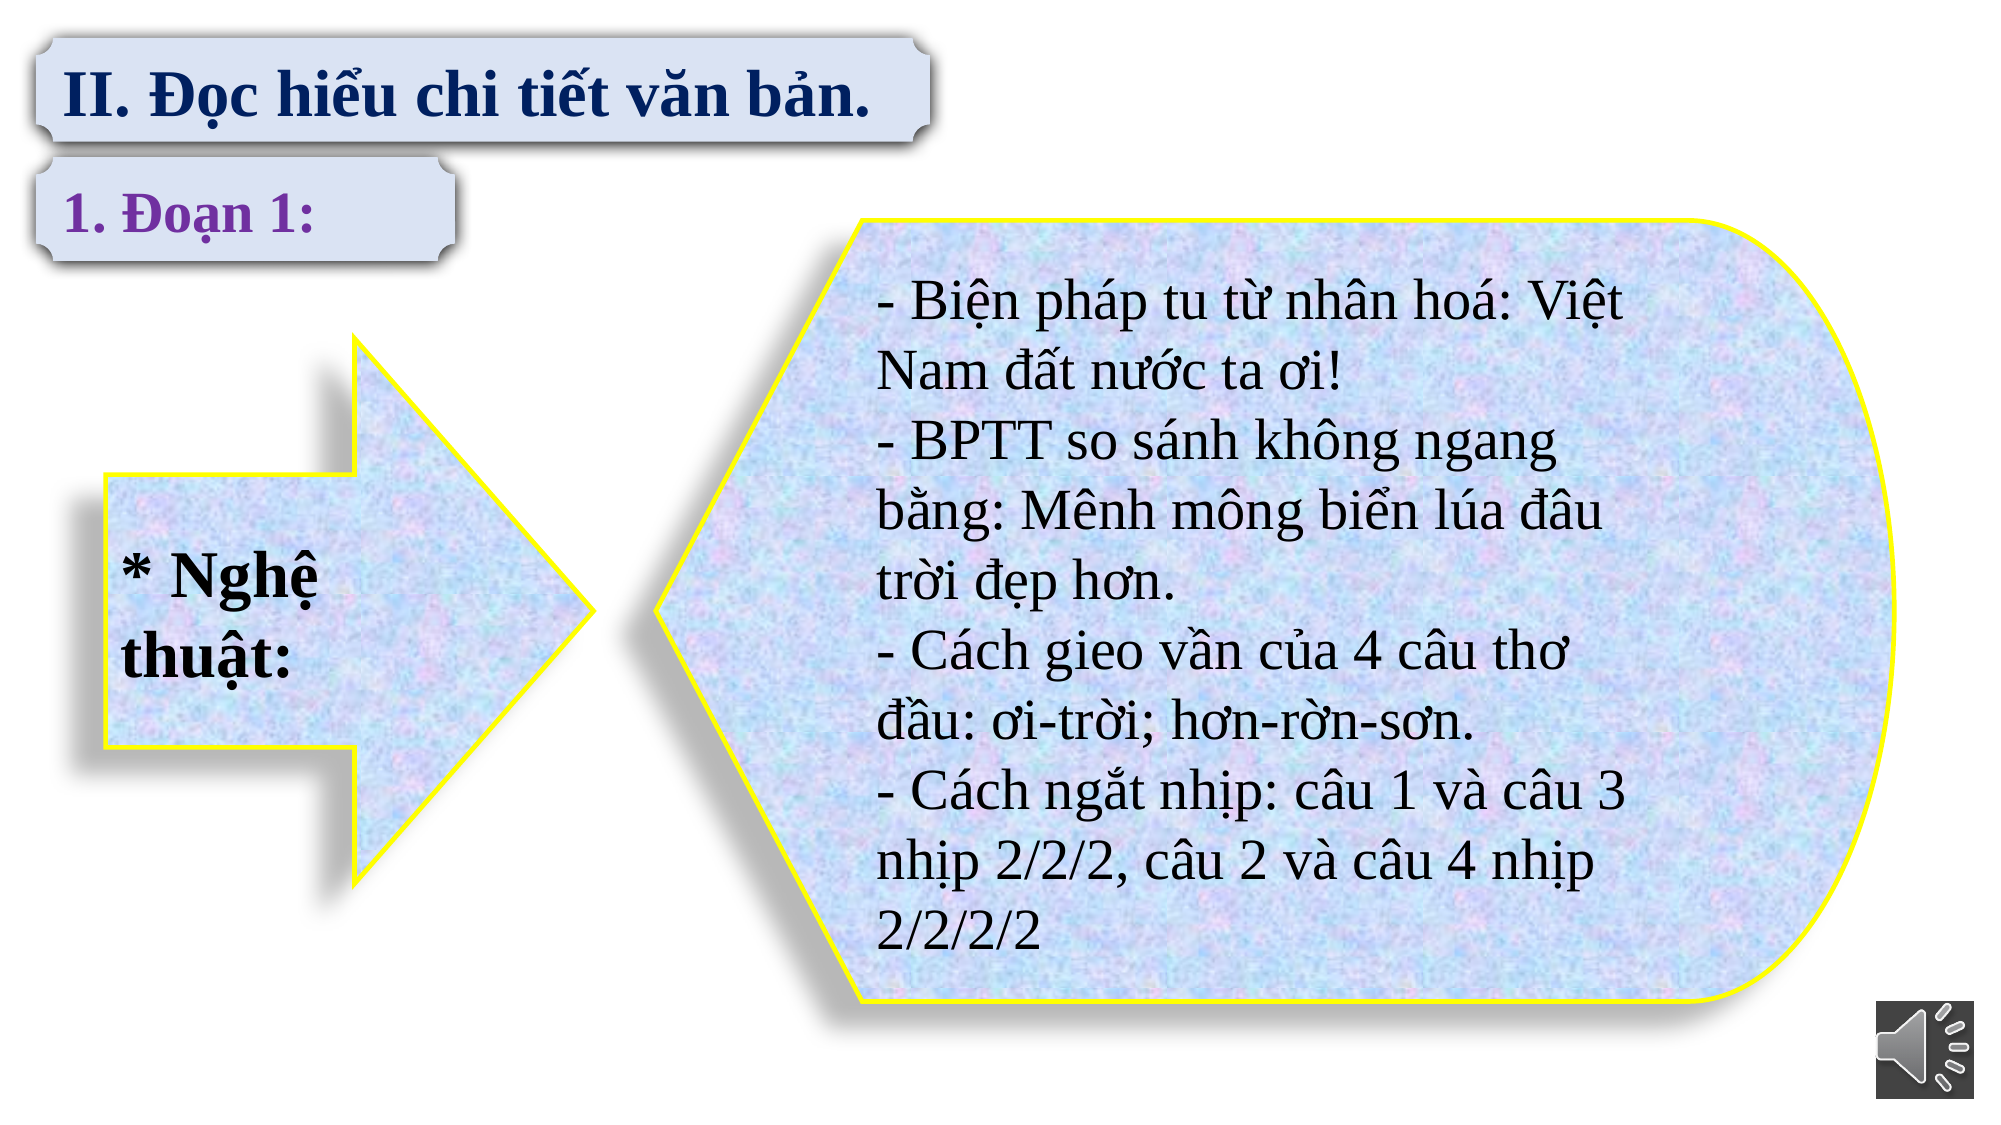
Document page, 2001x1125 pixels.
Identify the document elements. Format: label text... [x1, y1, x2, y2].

text_box II. Đọc hiểu chi tiết văn bản. [34, 36, 931, 143]
picture [1874, 999, 1975, 1100]
text_box * Nghệ thuật: [104, 335, 595, 887]
text_box - Biện pháp tu từ nhân hoá: Việt Nam đất nước ta ơi! - BPTT so sánh không ngang bằng: Mênh mông biển lúa đâu trời đẹp hơn. - Cách gieo vần của 4 câu thơ đầu: ơi-trời; hơn-rờn-sơn. - Cách ngắt nhịp: câu 1 và câu 3 nhịp 2/2/2, câu 2 và câu 4 nhịp 2/2/2/2 [654, 219, 1896, 1003]
text_box 1. Đoạn 1: [34, 156, 457, 262]
